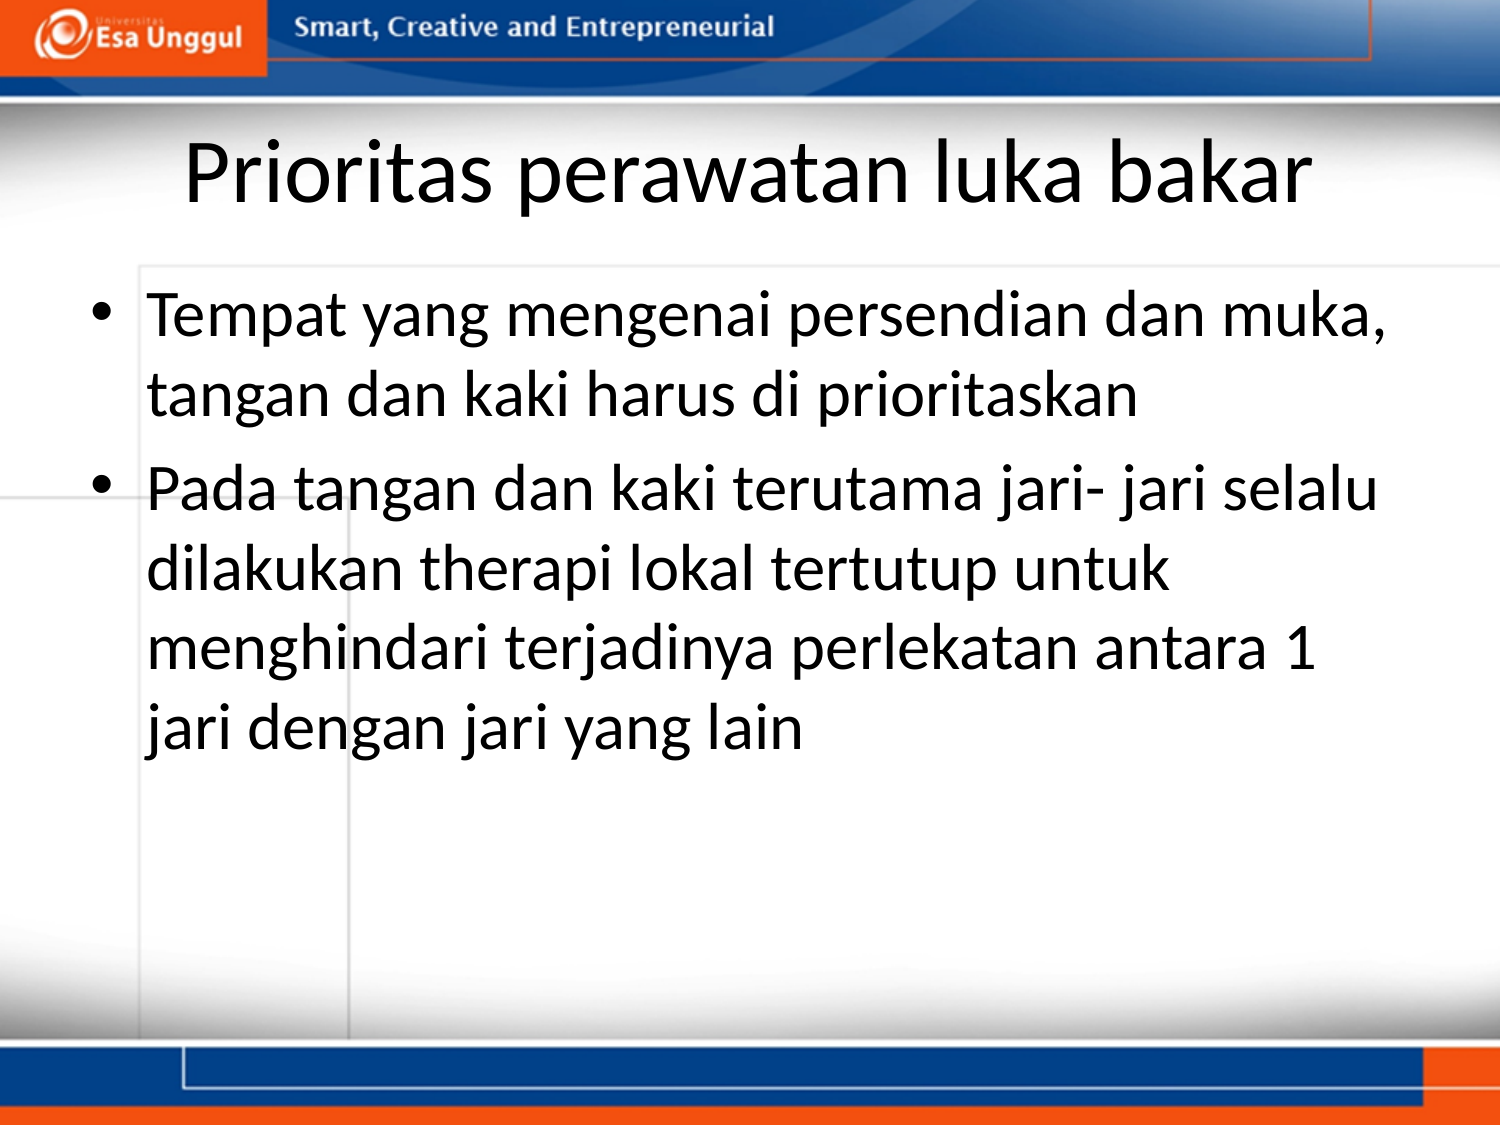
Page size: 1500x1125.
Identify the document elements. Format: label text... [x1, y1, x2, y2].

title Prioritas perawatan luka bakar [75, 99, 1425, 233]
list Tempat yang mengenai persendian dan muka, tangan dan kaki harus di prioritaskan Pada tangan dan kaki terutama jari- jari selalu dilakukan therapi lokal tertutup untuk menghindari terjadinya perlekatan antara 1 jari dengan jari yang lain [75, 262, 1425, 1005]
picture [0, 0, 1500, 1125]
